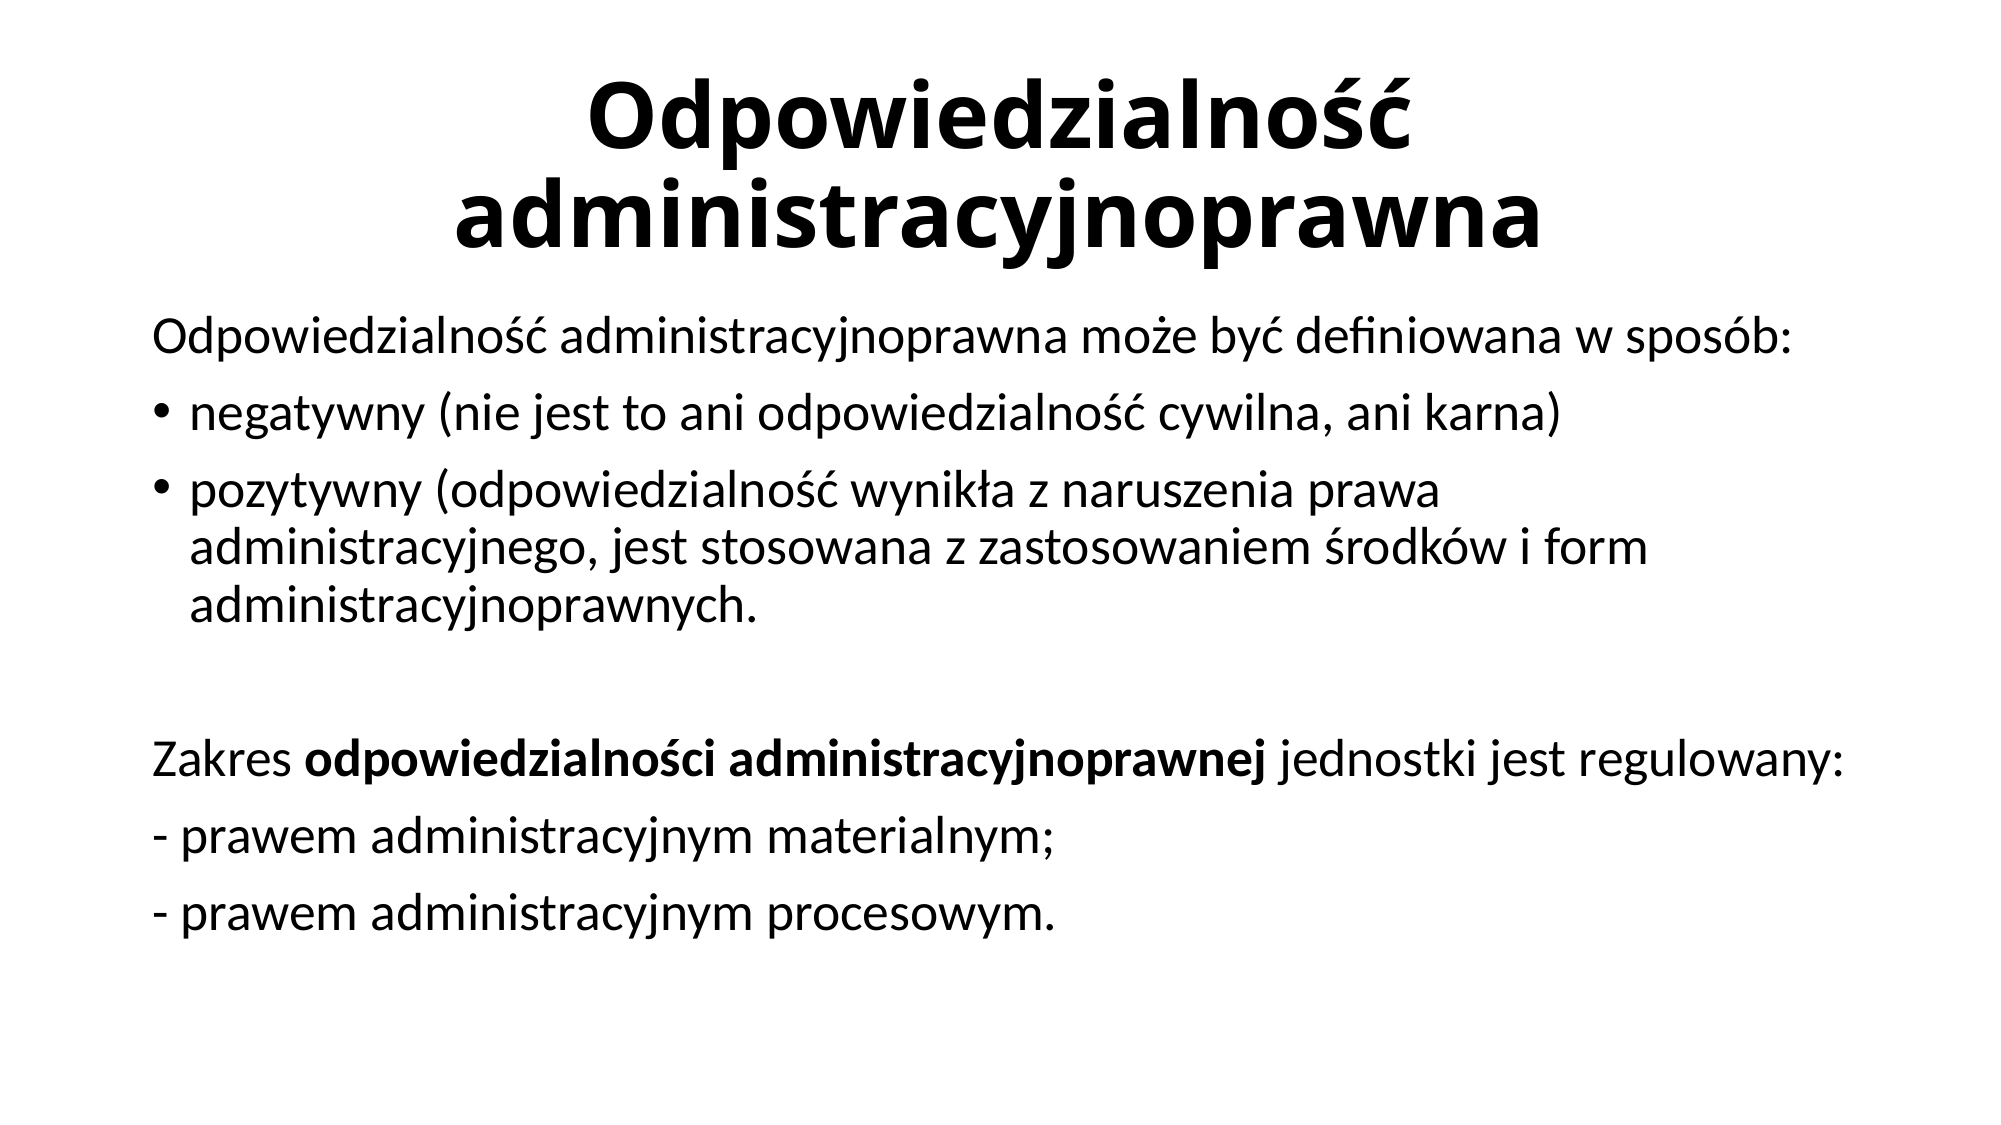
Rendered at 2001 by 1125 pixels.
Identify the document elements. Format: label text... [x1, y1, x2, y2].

title Odpowiedzialność administracyjnoprawna [137, 59, 1863, 278]
list Odpowiedzialność administracyjnoprawna może być definiowana w sposób: negatywny (nie jest to ani odpowiedzialność cywilna, ani karna) pozytywny (odpowiedzialność wynikła z naruszenia prawa administracyjnego, jest stosowana z zastosowaniem środków i form administracyjnoprawnych. Zakres odpowiedzialności administracyjnoprawnej jednostki jest regulowany: - prawem administracyjnym materialnym; - prawem administracyjnym procesowym. [137, 299, 1863, 1014]
